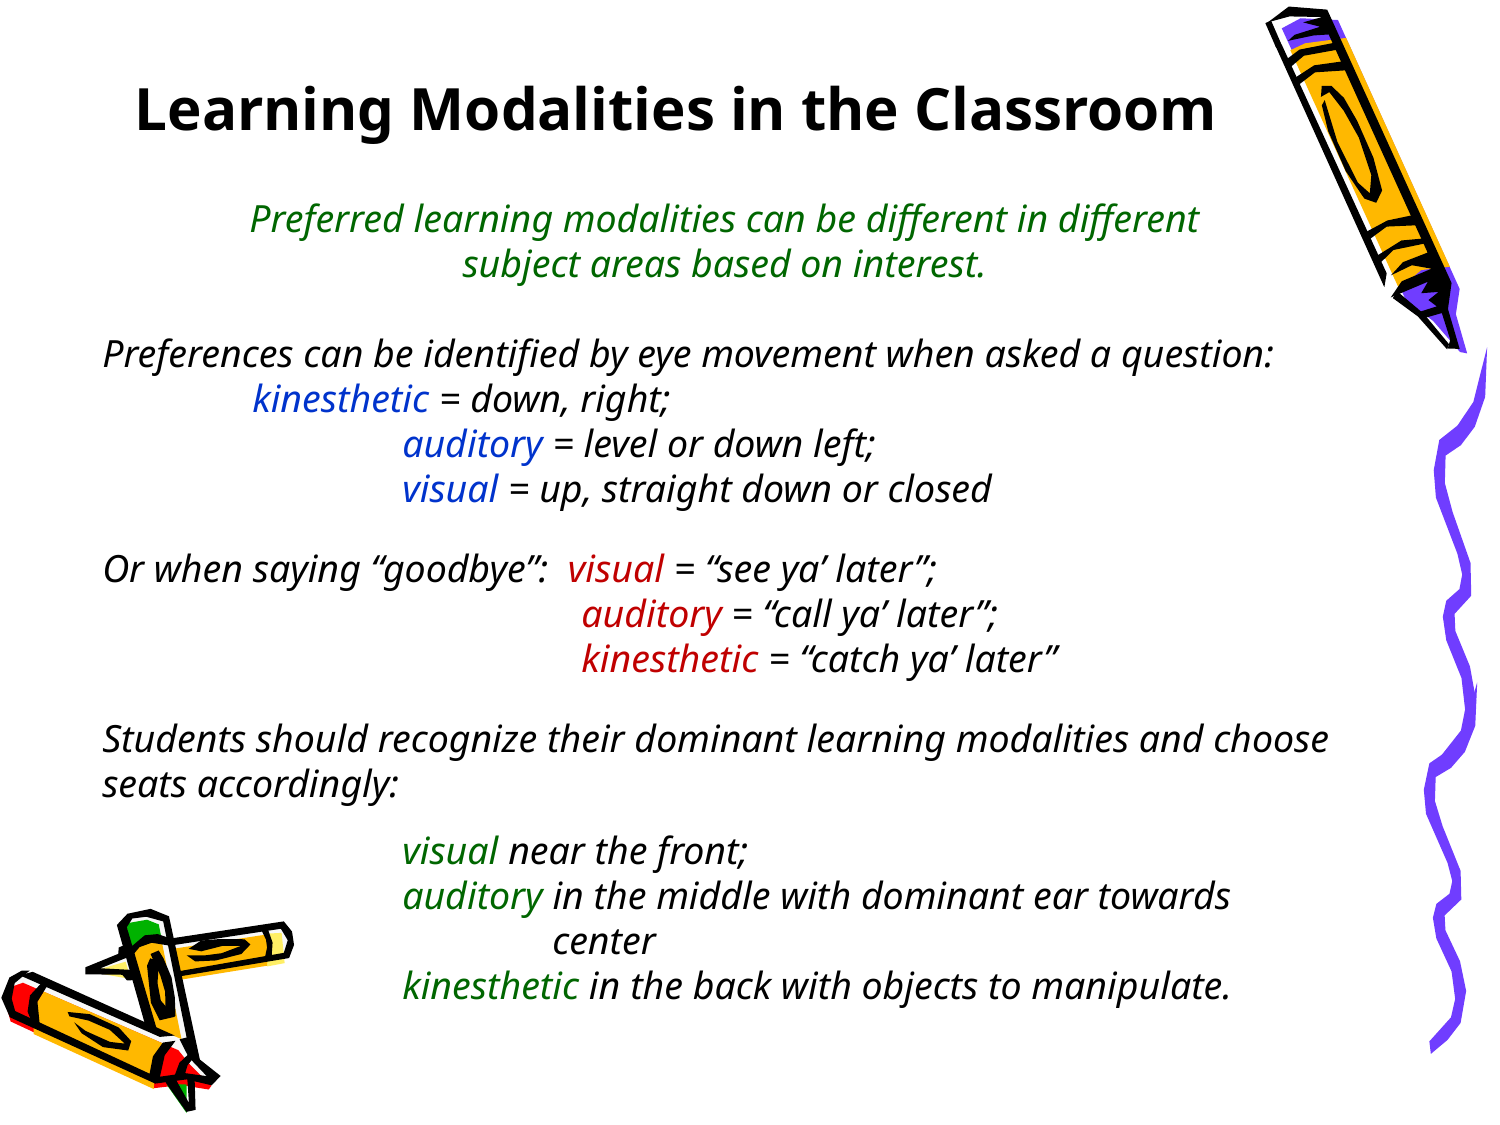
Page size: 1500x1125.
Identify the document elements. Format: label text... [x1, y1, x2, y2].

title Learning Modalities in the Classroom [112, 62, 1240, 151]
text_box Preferred learning modalities can be different in different subject areas based on interest. Preferences can be identified by eye movement when asked a question: kinesthetic = down, right; auditory = level or down left; visual = up, straight down or closed Or when saying “goodbye”: visual = “see ya’ later”; auditory = “call ya’ later”; kinesthetic = “catch ya’ later” Students should recognize their dominant learning modalities and choose seats accordingly: visual near the front; auditory in the middle with dominant ear towards center kinesthetic in the back with objects to manipulate. [87, 187, 1363, 1060]
